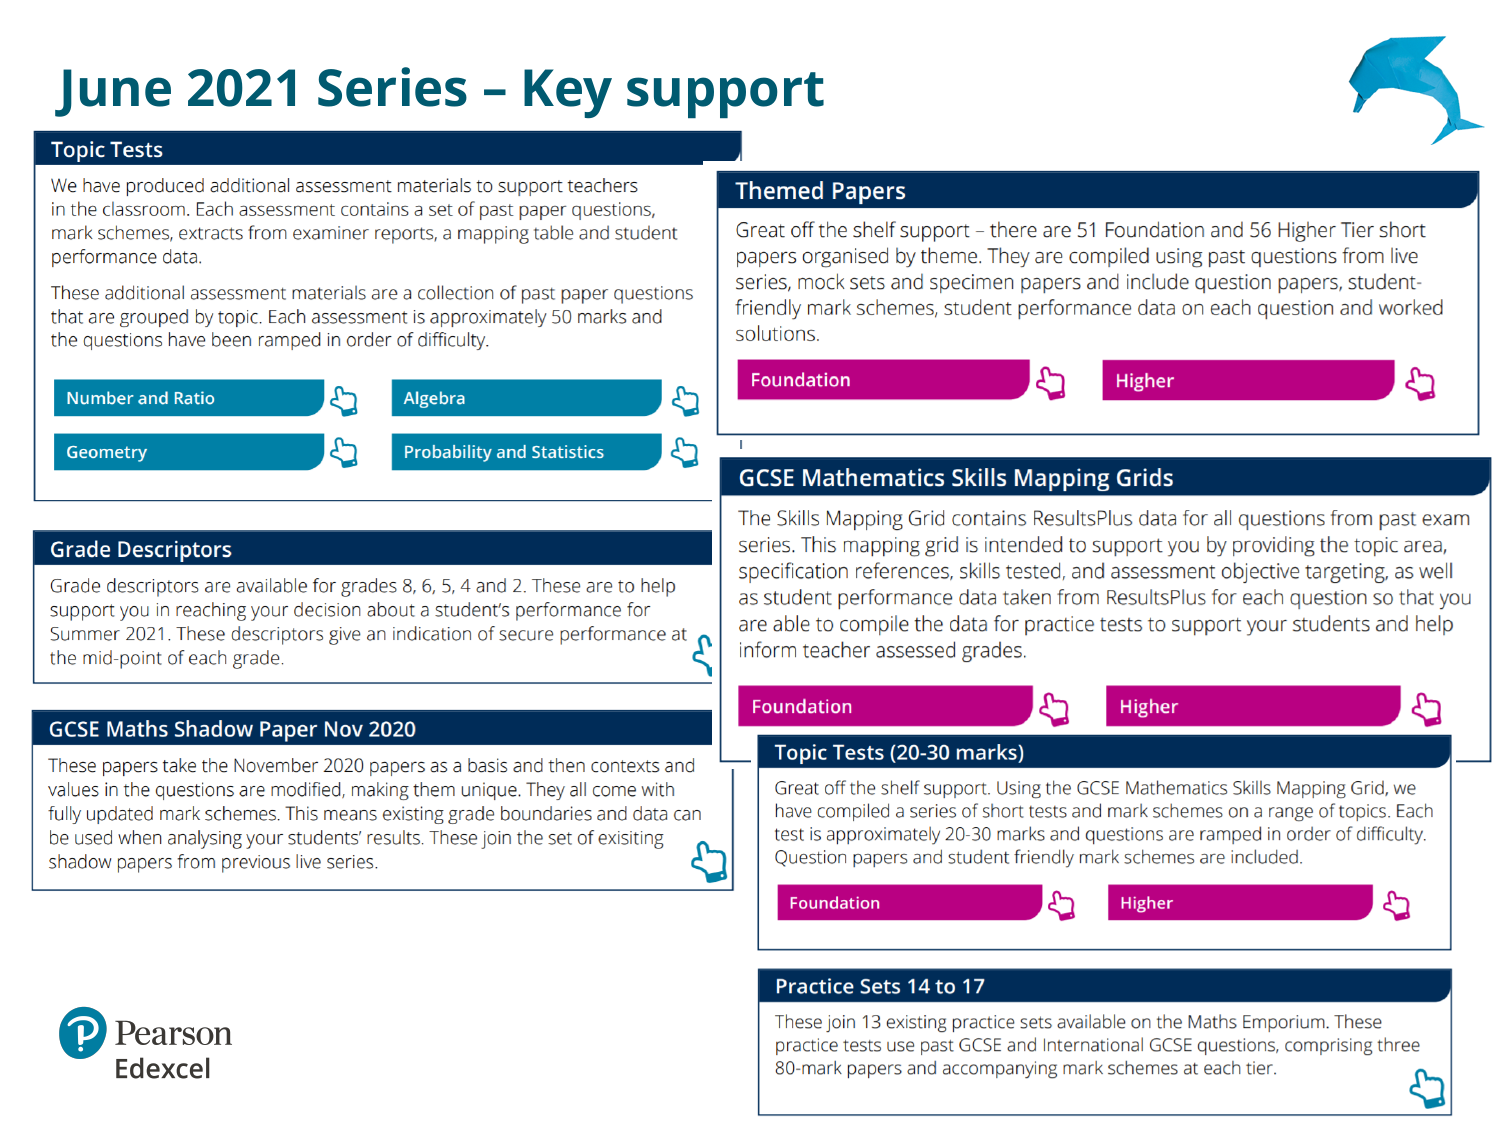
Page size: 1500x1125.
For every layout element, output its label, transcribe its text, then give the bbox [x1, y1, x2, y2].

picture [20, 121, 1496, 1121]
picture [1335, 14, 1496, 146]
picture [51, 999, 240, 1086]
text_box June 2021 Series – Key support [59, 55, 1330, 120]
